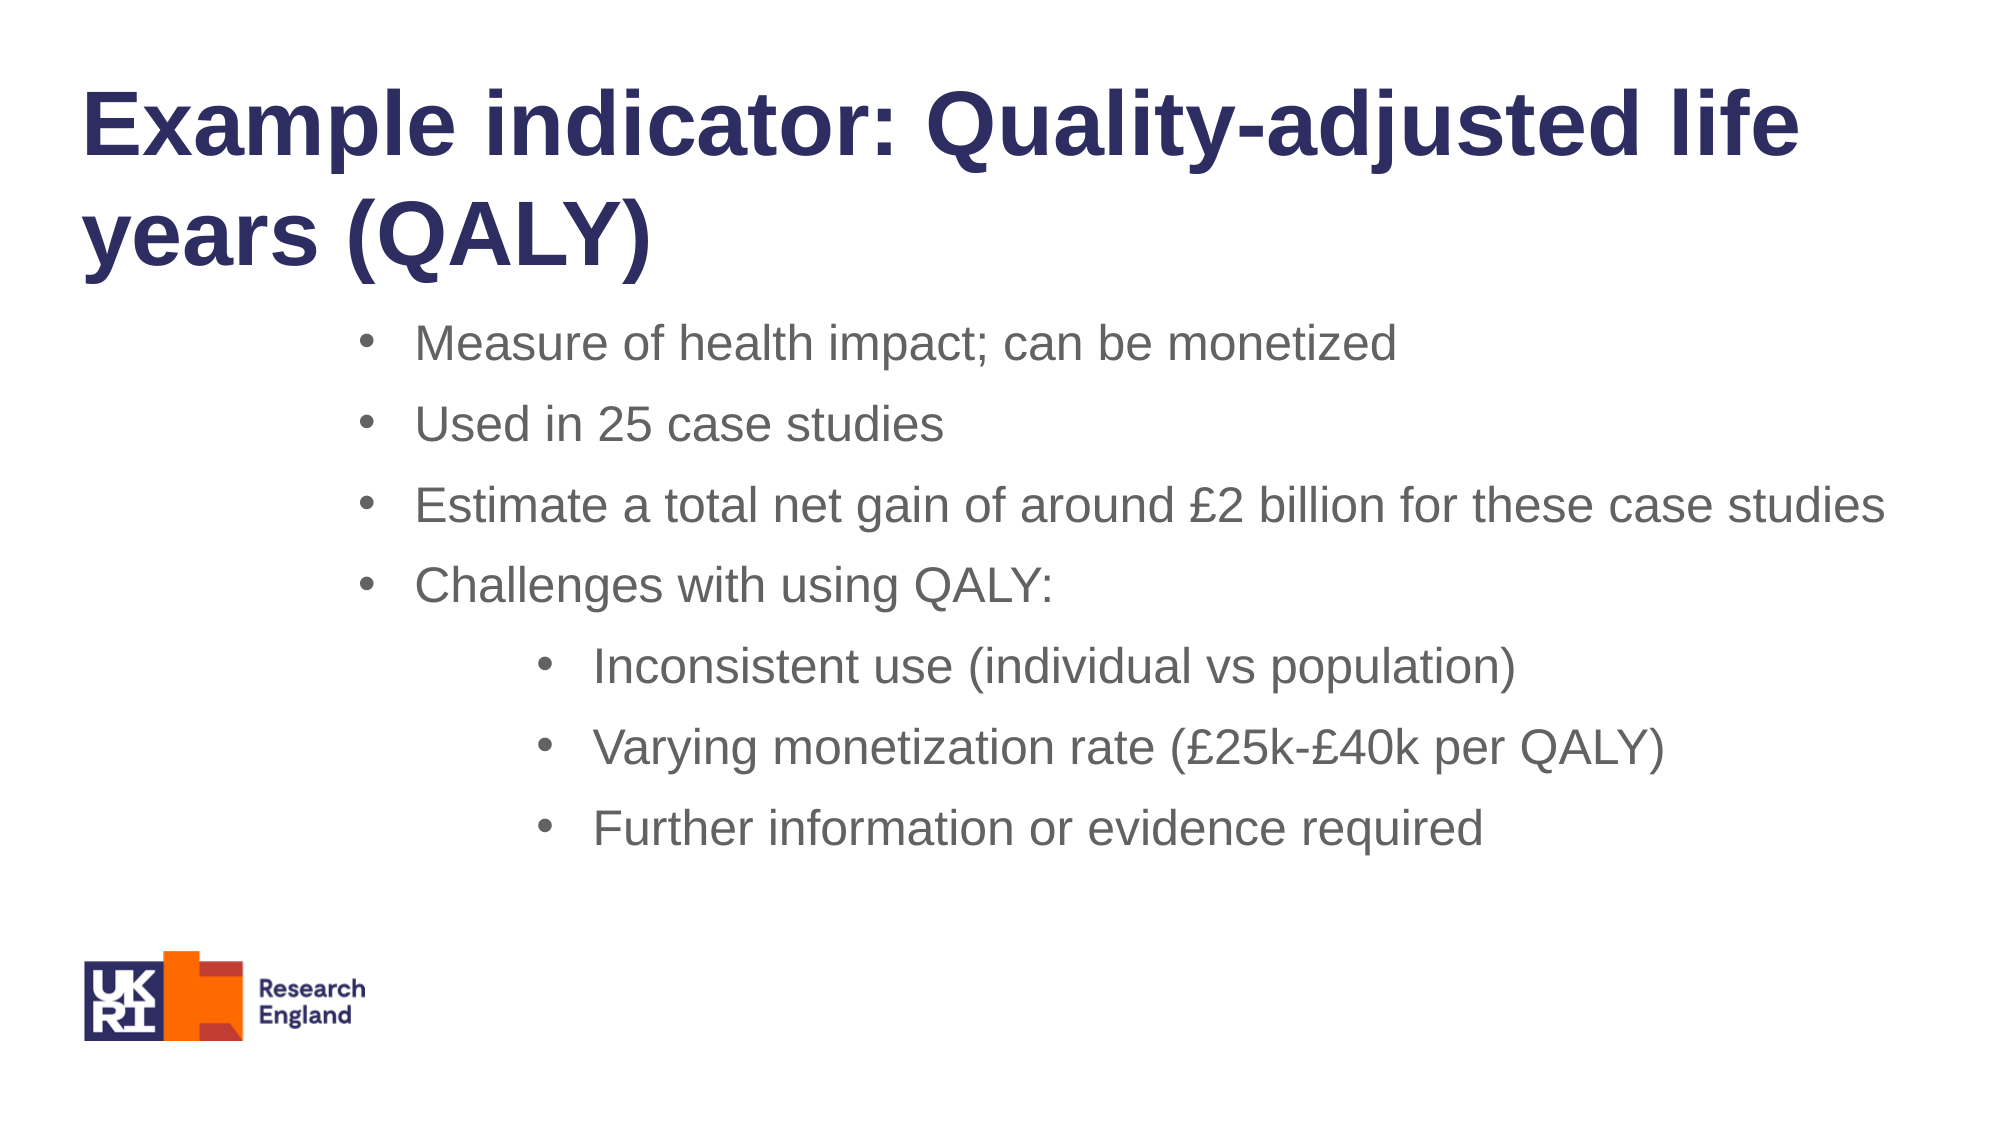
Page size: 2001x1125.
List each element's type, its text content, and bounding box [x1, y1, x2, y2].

text_box Example indicator: Quality-adjusted life years (QALY) [66, 56, 1983, 183]
picture [84, 951, 365, 1041]
text_box Measure of health impact; can be monetized Used in 25 case studies Estimate a total net gain of around £2 billion for these case studies Challenges with using QALY: Inconsistent use (individual vs population) Varying monetization rate (£25k-£40k per QALY) Further information or evidence required [343, 302, 1945, 873]
